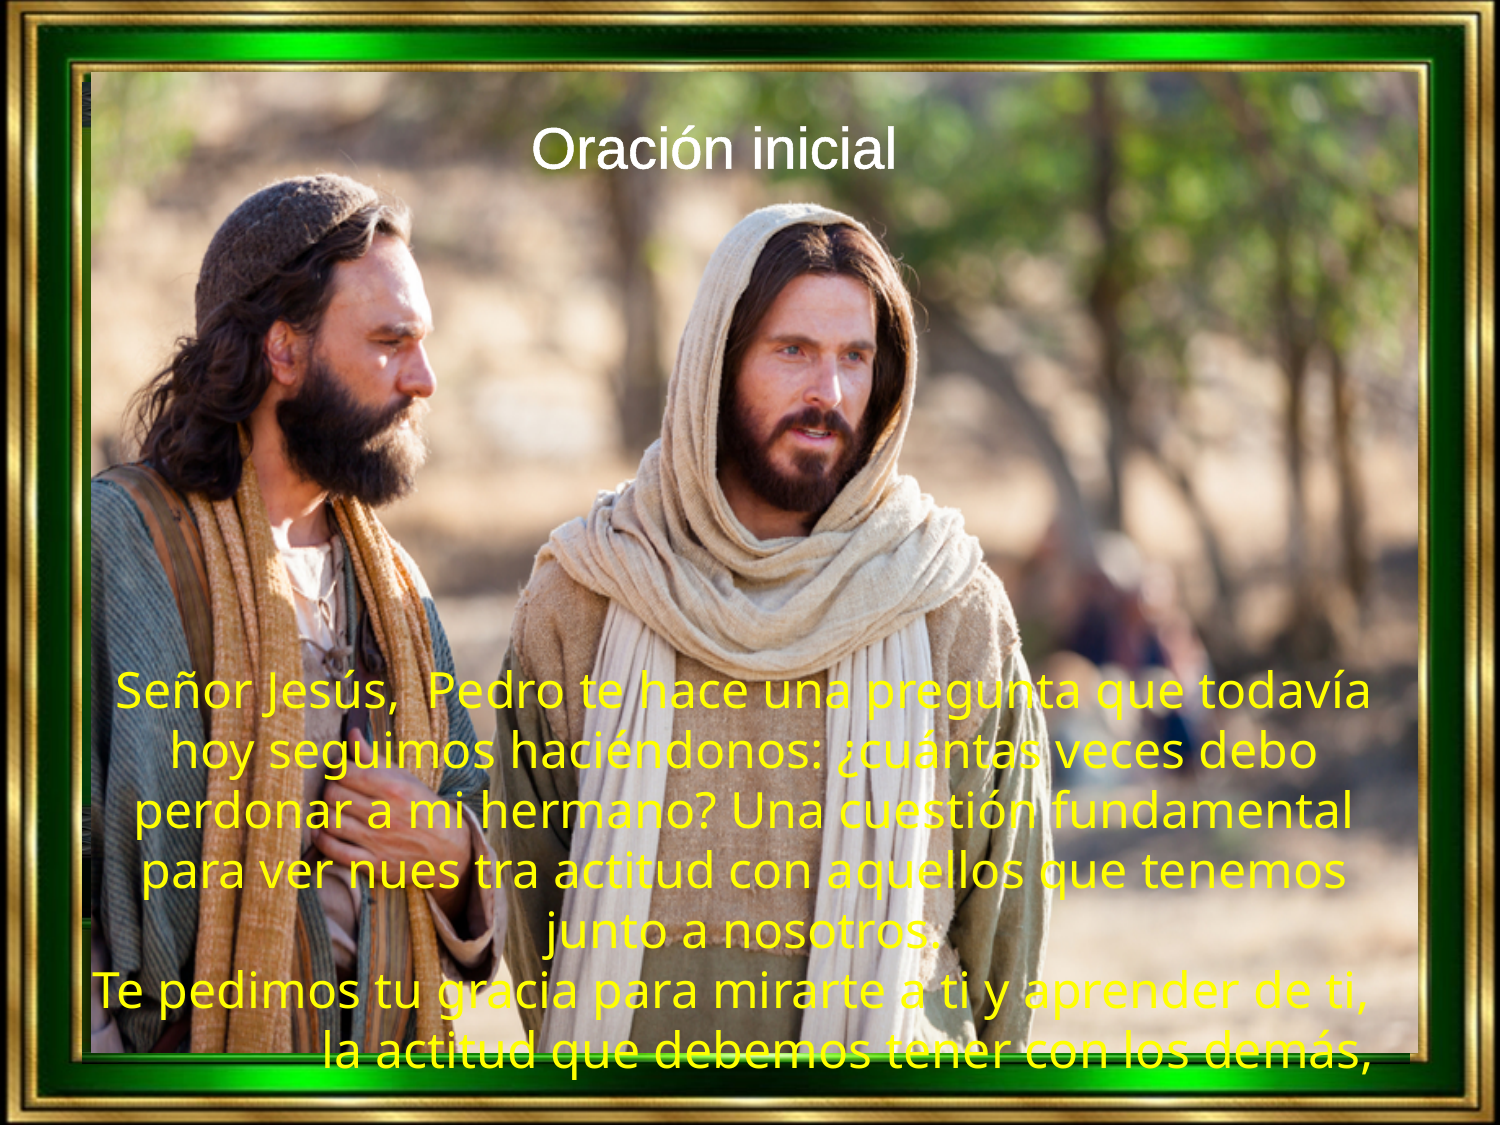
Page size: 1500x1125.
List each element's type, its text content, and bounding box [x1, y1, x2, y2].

picture [0, 0, 1500, 1125]
text_box Señor Jesús, Pedro te hace una pregunta que todavía hoy seguimos haciéndonos: ¿cuántas veces debo perdonar a mi hermano? Una cuestión fundamental para ver nues tra actitud con aquellos que tenemos junto a nosotros. Te pedimos tu gracia para mirarte a ti y aprender de ti, la actitud que debemos tener con los demás, [74, 650, 1415, 1086]
